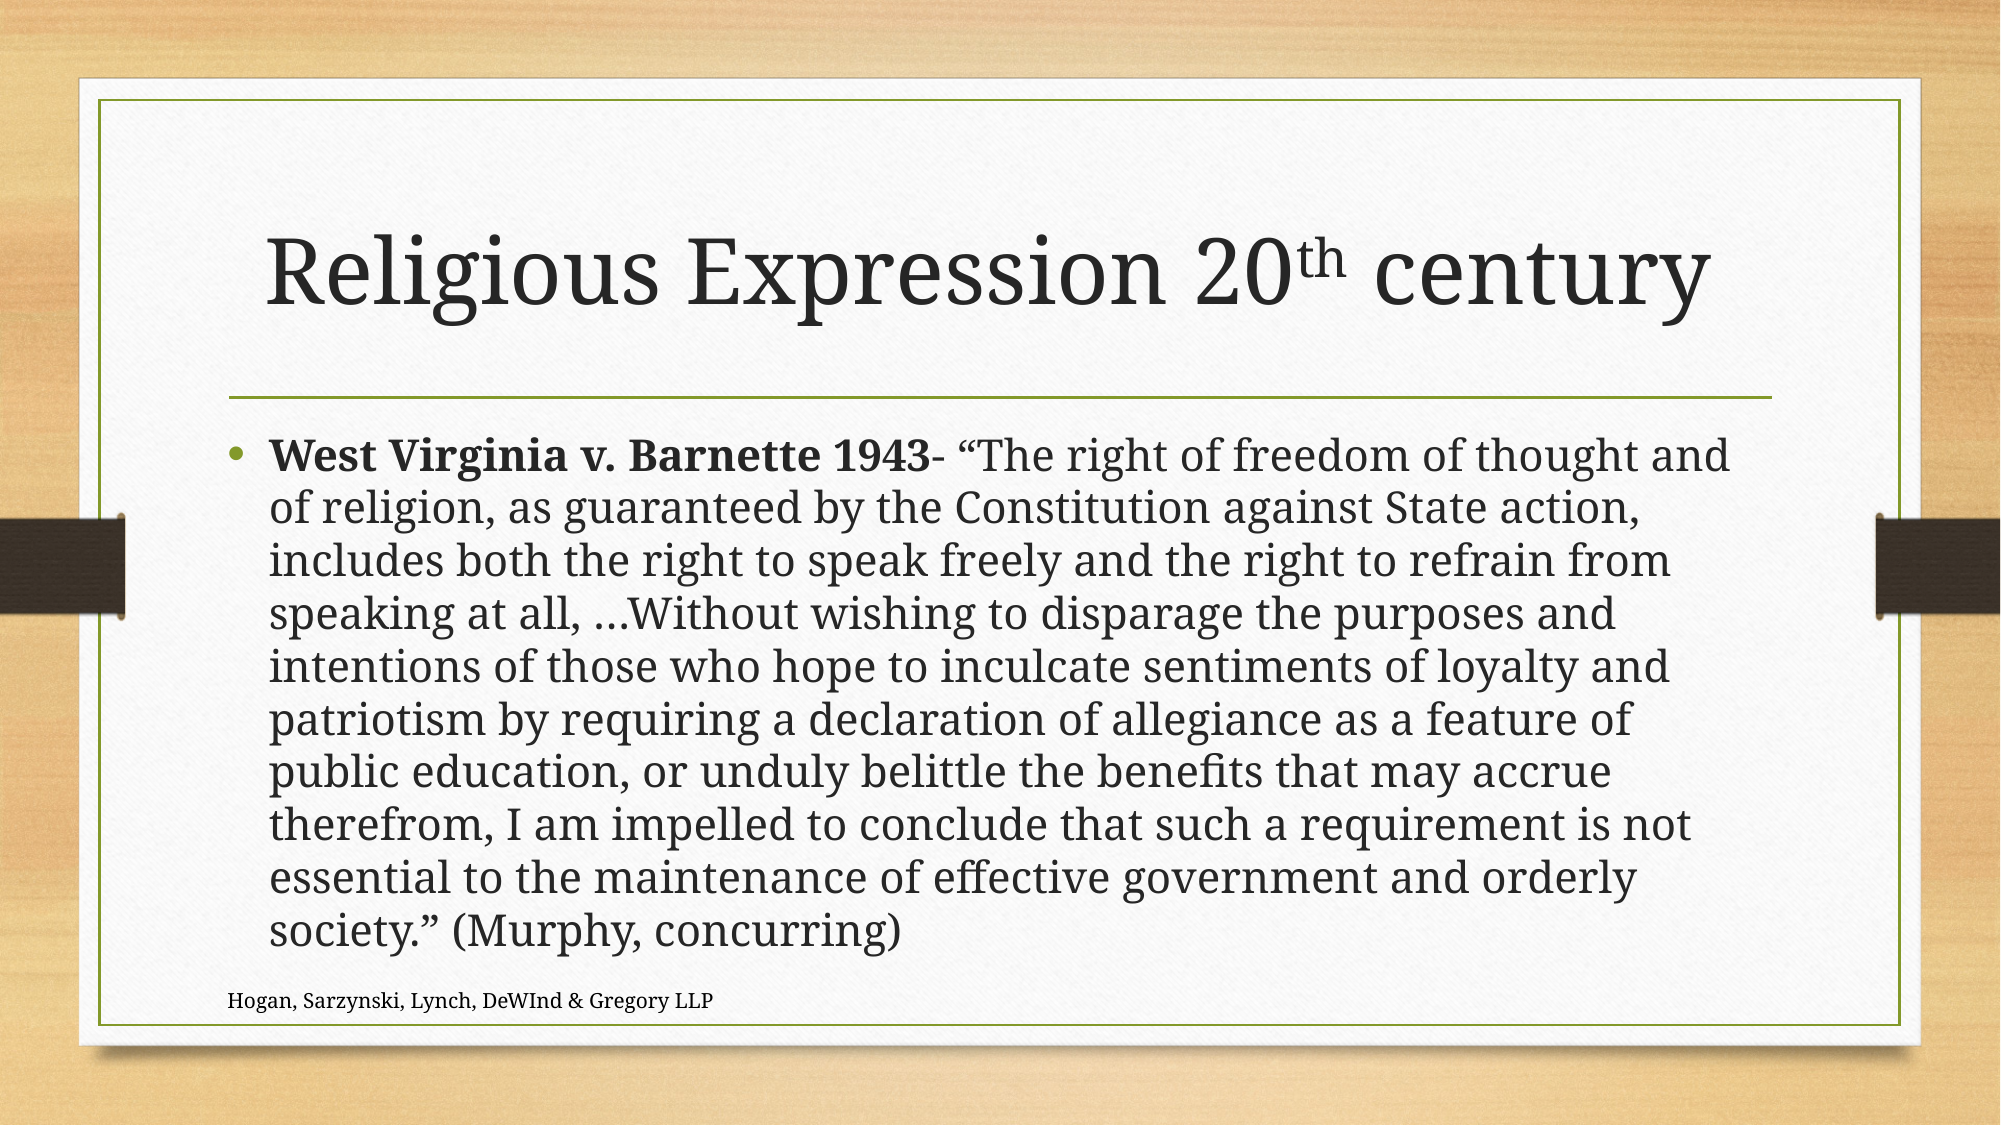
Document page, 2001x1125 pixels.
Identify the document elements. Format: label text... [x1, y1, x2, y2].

footer Hogan, Sarzynski, Lynch, DeWInd & Gregory LLP [212, 979, 1411, 1025]
title Religious Expression 20th century [212, 161, 1788, 375]
picture [0, 0, 2001, 1125]
list West Virginia v. Barnette 1943- “The right of freedom of thought and of religion, as guaranteed by the Constitution against State action, includes both the right to speak freely and the right to refrain from speaking at all, …Without wishing to disparage the purposes and intentions of those who hope to inculcate sentiments of loyalty and patriotism by requiring a declaration of allegiance as a feature of public education, or unduly belittle the benefits that may accrue therefrom, I am impelled to conclude that such a requirement is not essential to the maintenance of effective government and orderly society.” (Murphy, concurring) [212, 419, 1788, 964]
